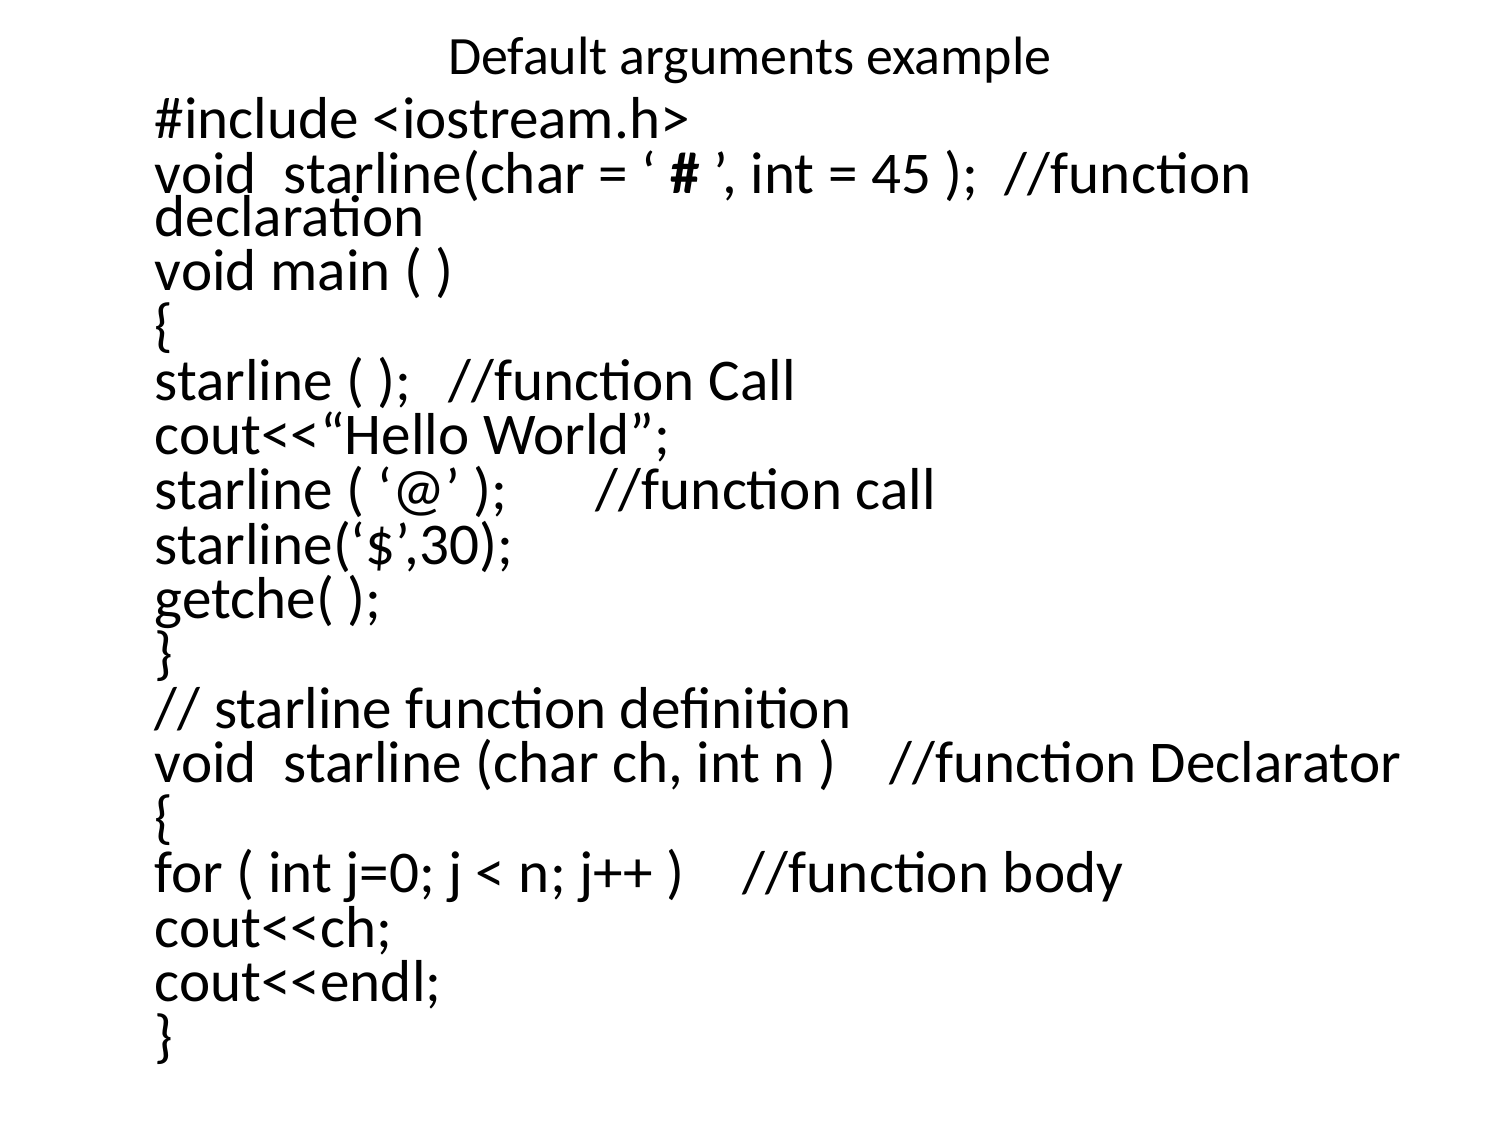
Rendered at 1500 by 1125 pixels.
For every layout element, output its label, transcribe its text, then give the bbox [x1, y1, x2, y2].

title Default arguments example [75, 12, 1425, 93]
list #include <iostream.h> void starline(char = ‘ # ’, int = 45 ); //function declaration void main ( ) { starline ( ); //function Call cout<<“Hello World”; starline ( ‘@’ ); //function call starline(‘$’,30); getche( ); } // starline function definition void starline (char ch, int n ) //function Declarator { for ( int j=0; j < n; j++ ) //function body cout<<ch; cout<<endl; } [75, 99, 1425, 1088]
